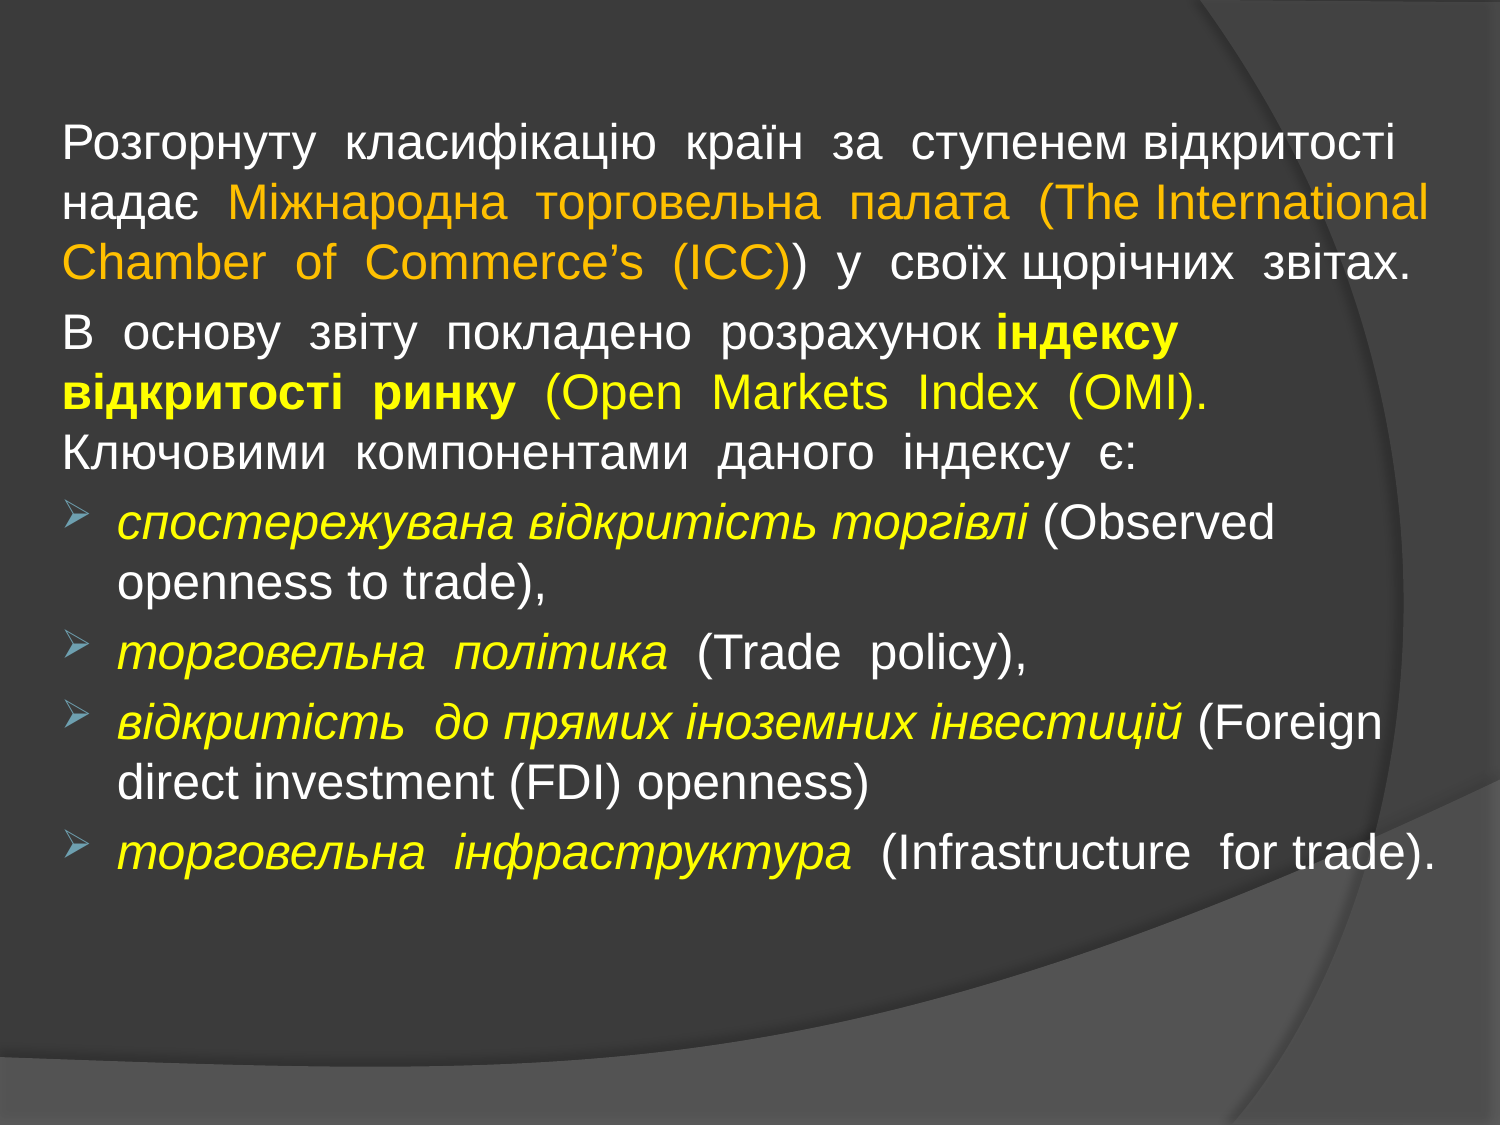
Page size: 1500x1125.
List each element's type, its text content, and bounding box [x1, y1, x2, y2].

list Розгорнуту класифікацію країн за ступенем відкритості надає Міжнародна торговельна палата (The International Chamber of Commerce’s (ICC)) у своїх щорічних звітах. В основу звіту покладено розрахунок індексу відкритості ринку (Open Markets Index (OMI). Ключовими компонентами даного індексу є: спостережувана відкритість торгівлі (Observed openness to trade), торговельна політика (Trade policy), відкритість до прямих іноземних інвестицій (Foreign direct investment (FDI) openness) торговельна інфраструктура (Infrastructure for trade). [41, 101, 1459, 1005]
